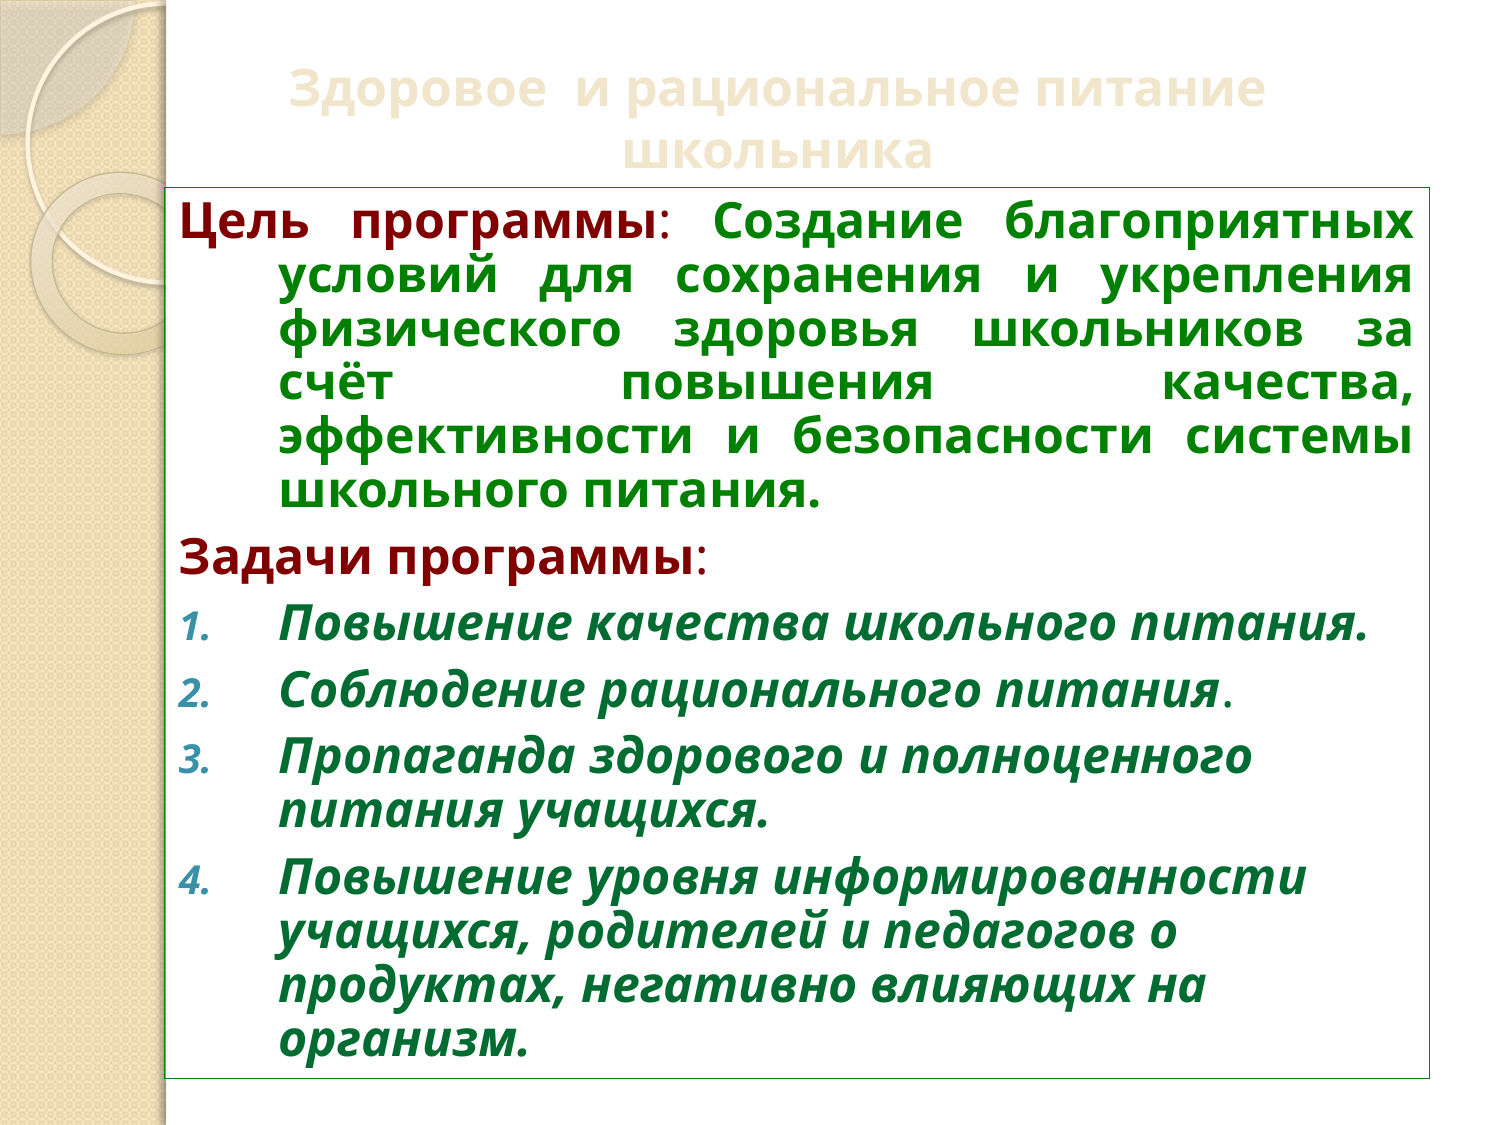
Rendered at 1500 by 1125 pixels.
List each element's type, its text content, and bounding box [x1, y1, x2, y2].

title Здоровое и рациональное питание школьника [187, 46, 1369, 187]
list Цель программы: Создание благоприятных условий для сохранения и укрепления физического здоровья школьников за счёт повышения качества, эффективности и безопасности системы школьного питания. Задачи программы: Повышение качества школьного питания. Соблюдение рационального питания. Пропаганда здорового и полноценного питания учащихся. Повышение уровня информированности учащихся, родителей и педагогов о продуктах, негативно влияющих на организм. [164, 187, 1430, 1079]
